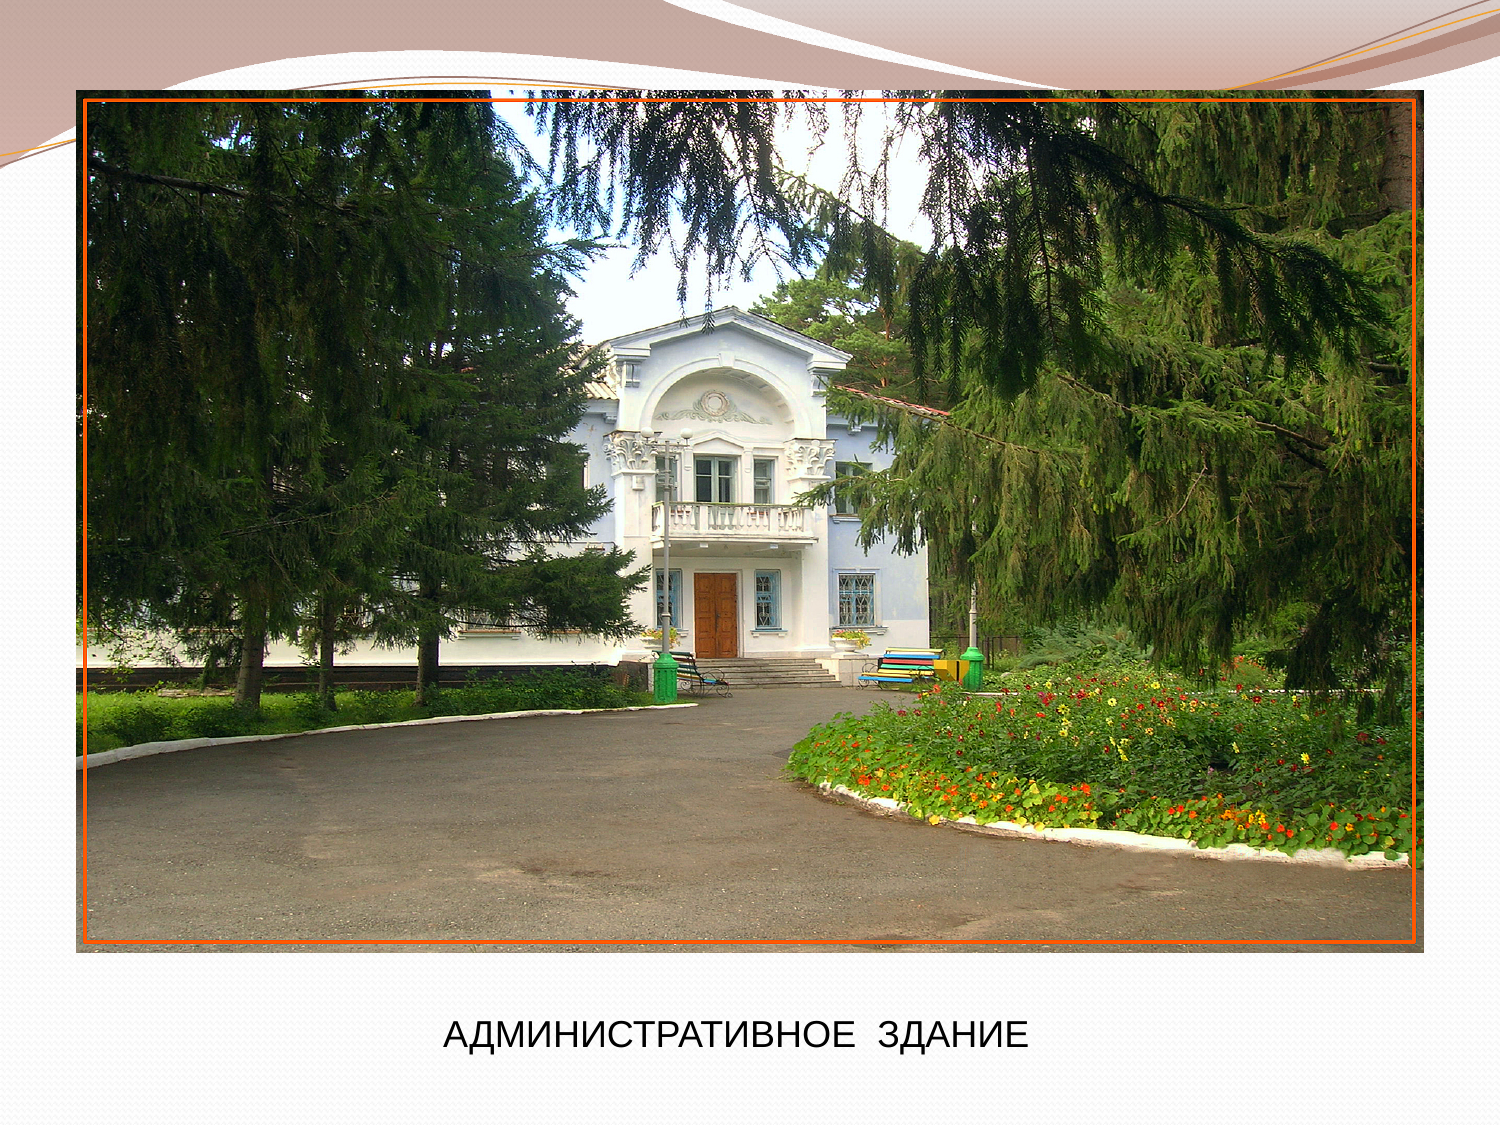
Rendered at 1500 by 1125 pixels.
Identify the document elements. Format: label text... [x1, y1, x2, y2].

text_box АДМИНИСТРАТИВНОЕ ЗДАНИЕ [179, 1002, 1294, 1063]
picture [76, 89, 1424, 953]
